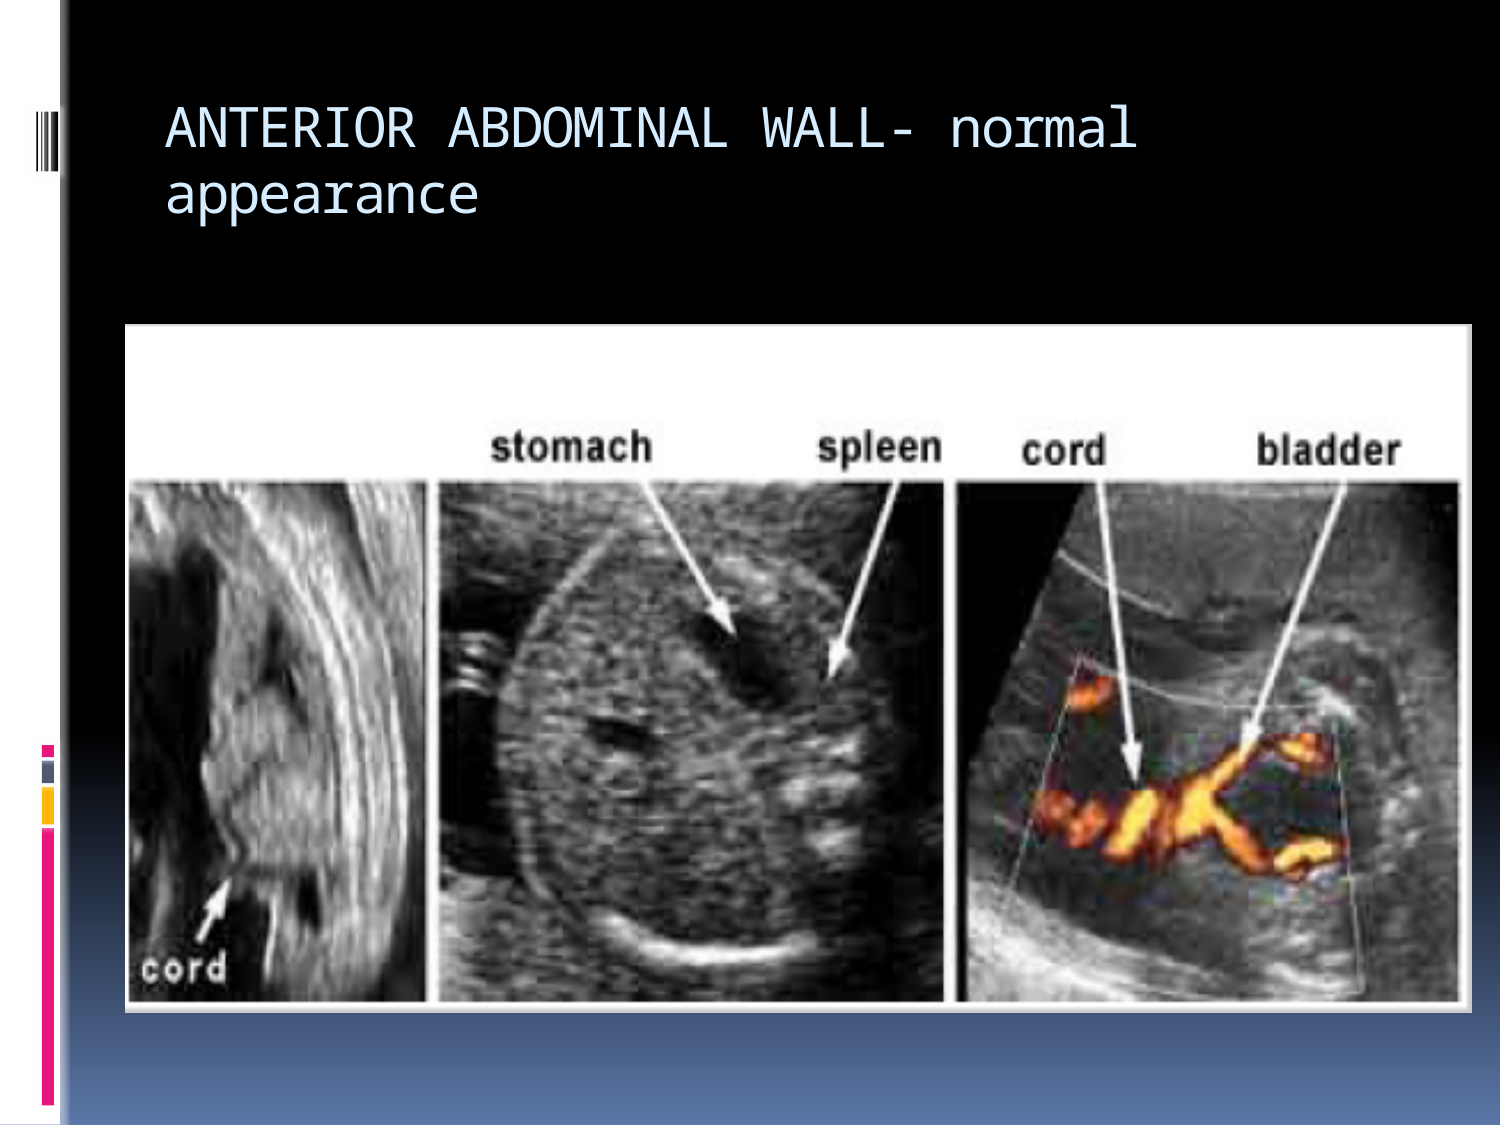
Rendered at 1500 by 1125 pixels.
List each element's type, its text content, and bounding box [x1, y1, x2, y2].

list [124, 324, 1472, 1013]
title ANTERIOR ABDOMINAL WALL- normal appearance [150, 83, 1425, 234]
